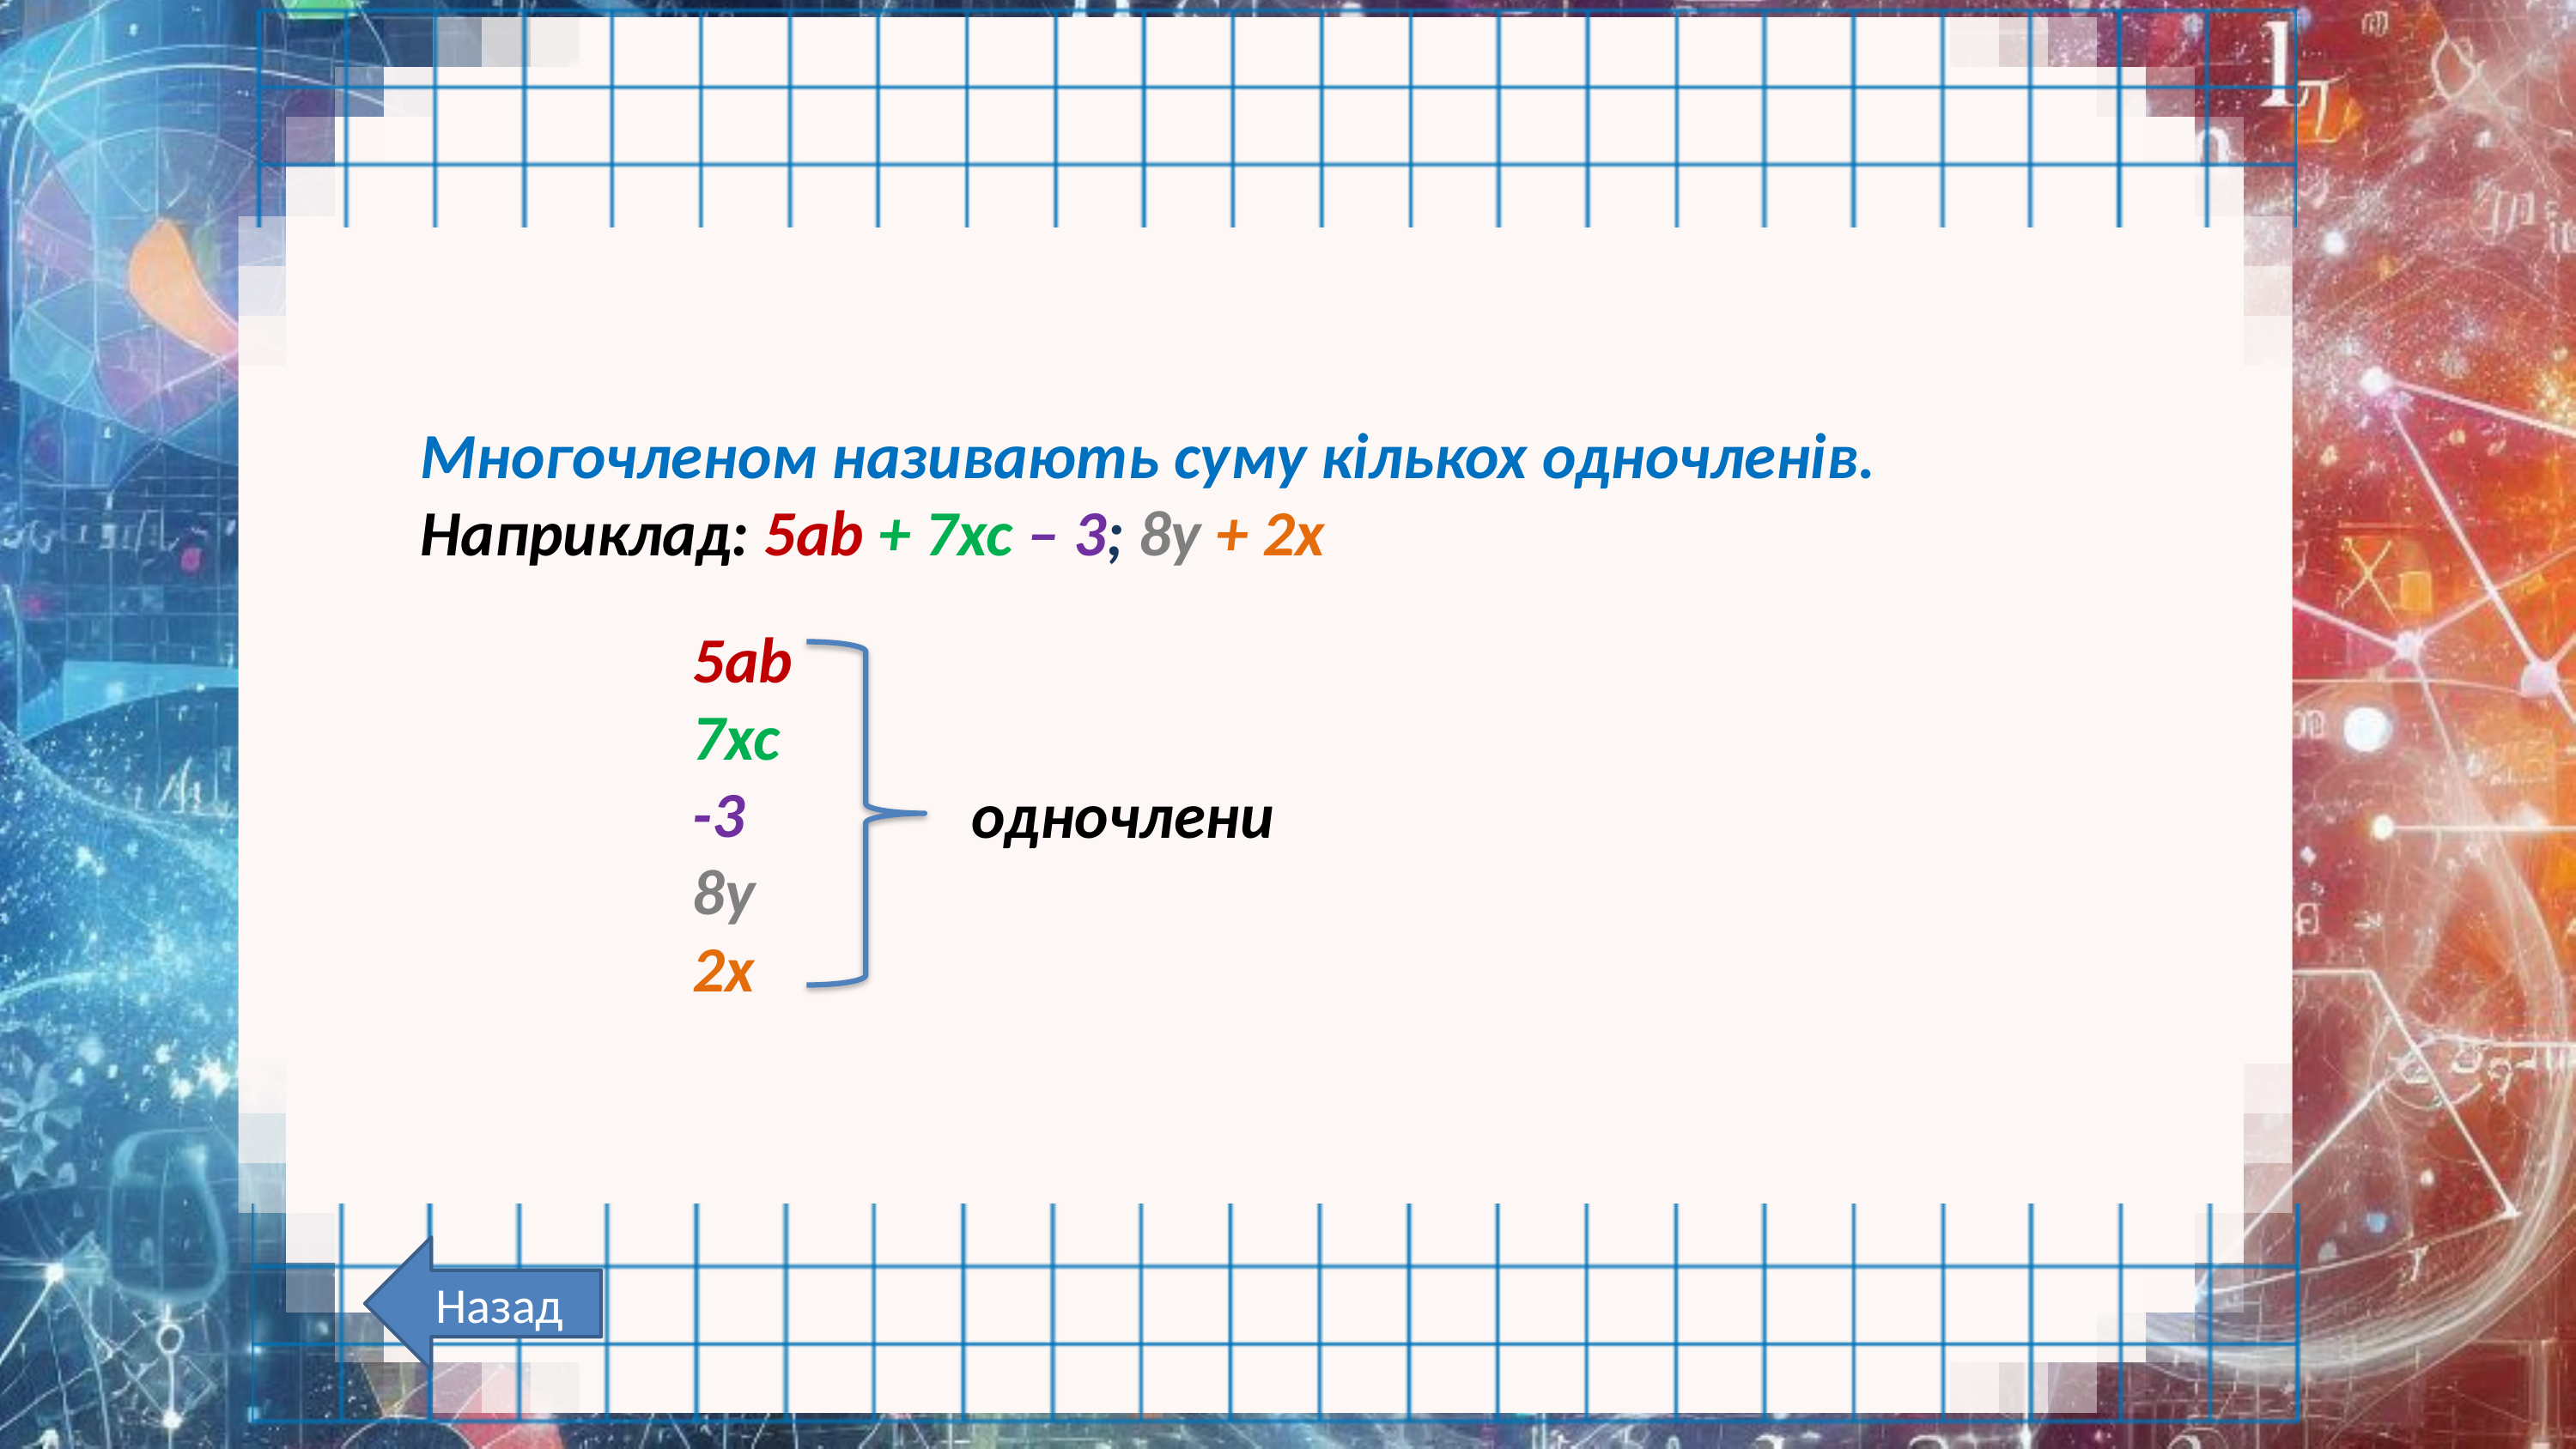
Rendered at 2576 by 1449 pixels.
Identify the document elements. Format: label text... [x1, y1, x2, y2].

picture [251, 1203, 2301, 1429]
text_box [806, 639, 928, 988]
text_box одночлени [958, 767, 1287, 858]
text_box 5ab 7xc -3 8y 2x [679, 611, 806, 1011]
text_box Многочленом називають суму кількох одночленів. Наприклад: 5ab + 7xc – 3; 8y + 2x [407, 408, 1980, 575]
text_box [0, 0, 2576, 1449]
picture [254, 3, 2297, 228]
text_box [238, 17, 2293, 1413]
